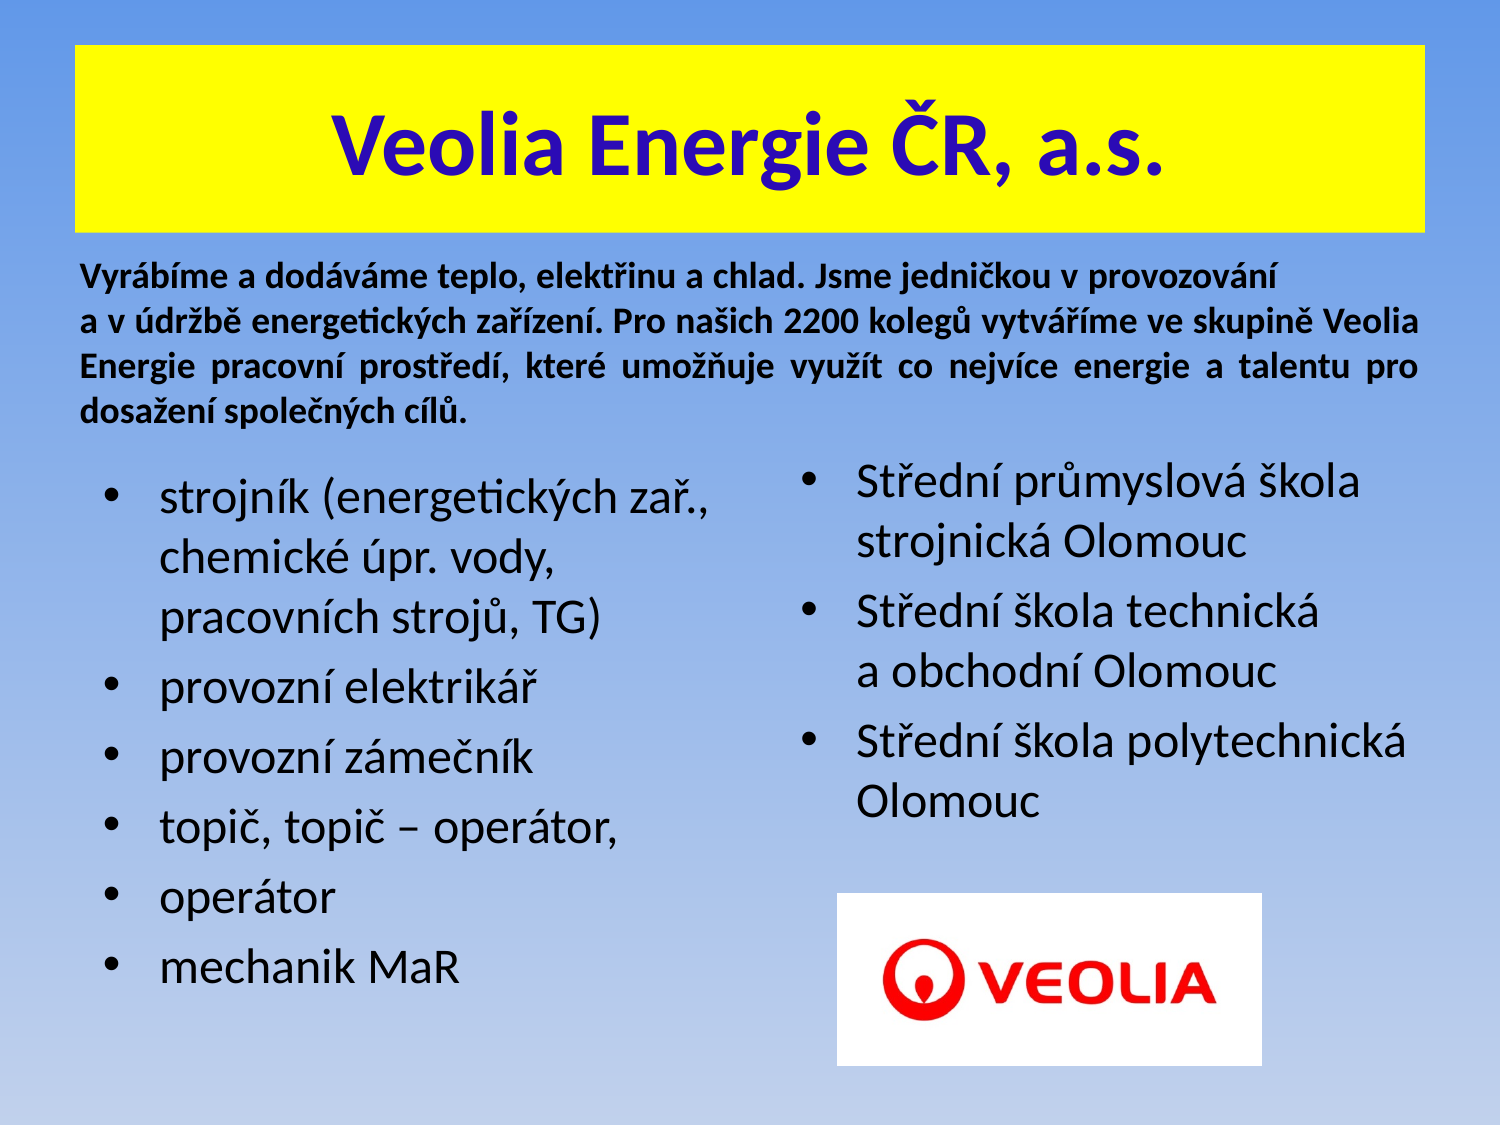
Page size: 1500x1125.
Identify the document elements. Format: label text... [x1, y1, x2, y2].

list strojník (energetických zař., chemické úpr. vody, pracovních strojů, TG) provozní elektrikář provozní zámečník topič, topič – operátor, operátor mechanik MaR [87, 456, 751, 1067]
list Střední průmyslová škola strojnická Olomouc Střední škola technická a obchodní Olomouc Střední škola polytechnická Olomouc [785, 440, 1500, 990]
text_box Vyrábíme a dodáváme teplo, elektřinu a chlad. Jsme jedničkou v provozování a v údržbě energetických zařízení. Pro našich 2200 kolegů vytváříme ve skupině Veolia Energie pracovní prostředí, které umožňuje využít co nejvíce energie a talentu pro dosažení společných cílů. [64, 243, 1436, 439]
picture [837, 892, 1262, 1067]
title Veolia Energie ČR, a.s. [75, 45, 1425, 233]
